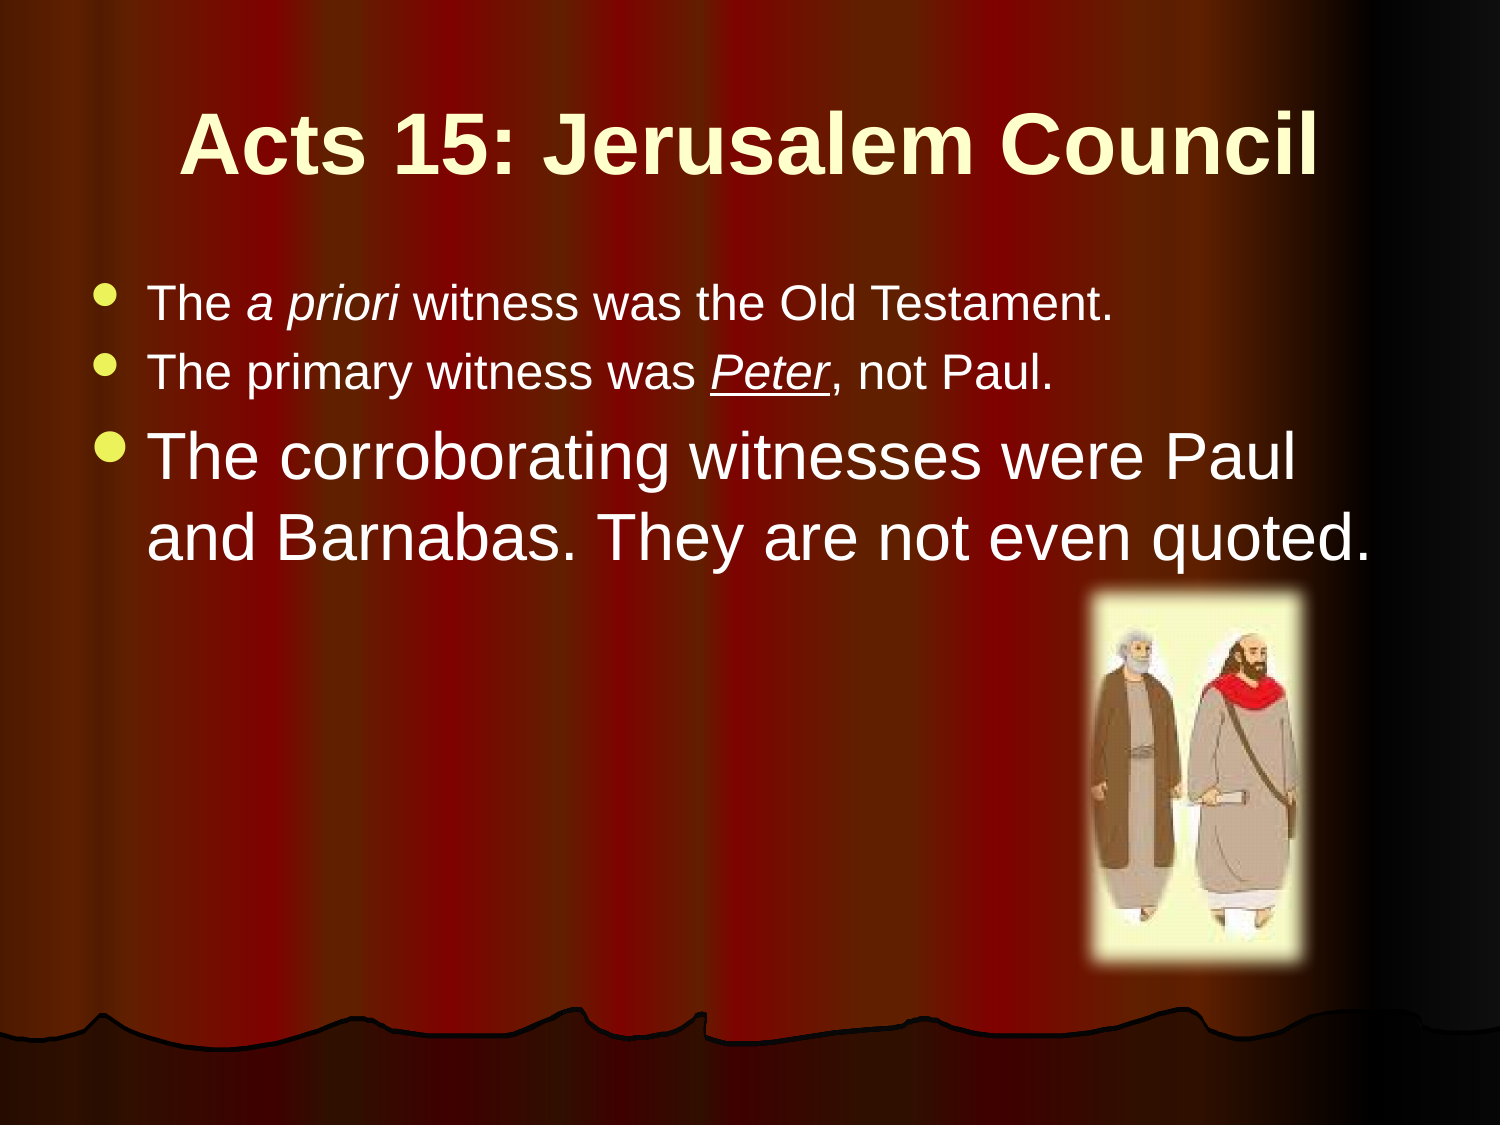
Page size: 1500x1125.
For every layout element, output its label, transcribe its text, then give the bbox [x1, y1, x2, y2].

list The a priori witness was the Old Testament. The primary witness was Peter, not Paul. The corroborating witnesses were Paul and Barnabas. They are not even quoted. [74, 262, 1426, 1006]
title Acts 15: Jerusalem Council [74, 45, 1426, 233]
picture [1074, 574, 1320, 980]
